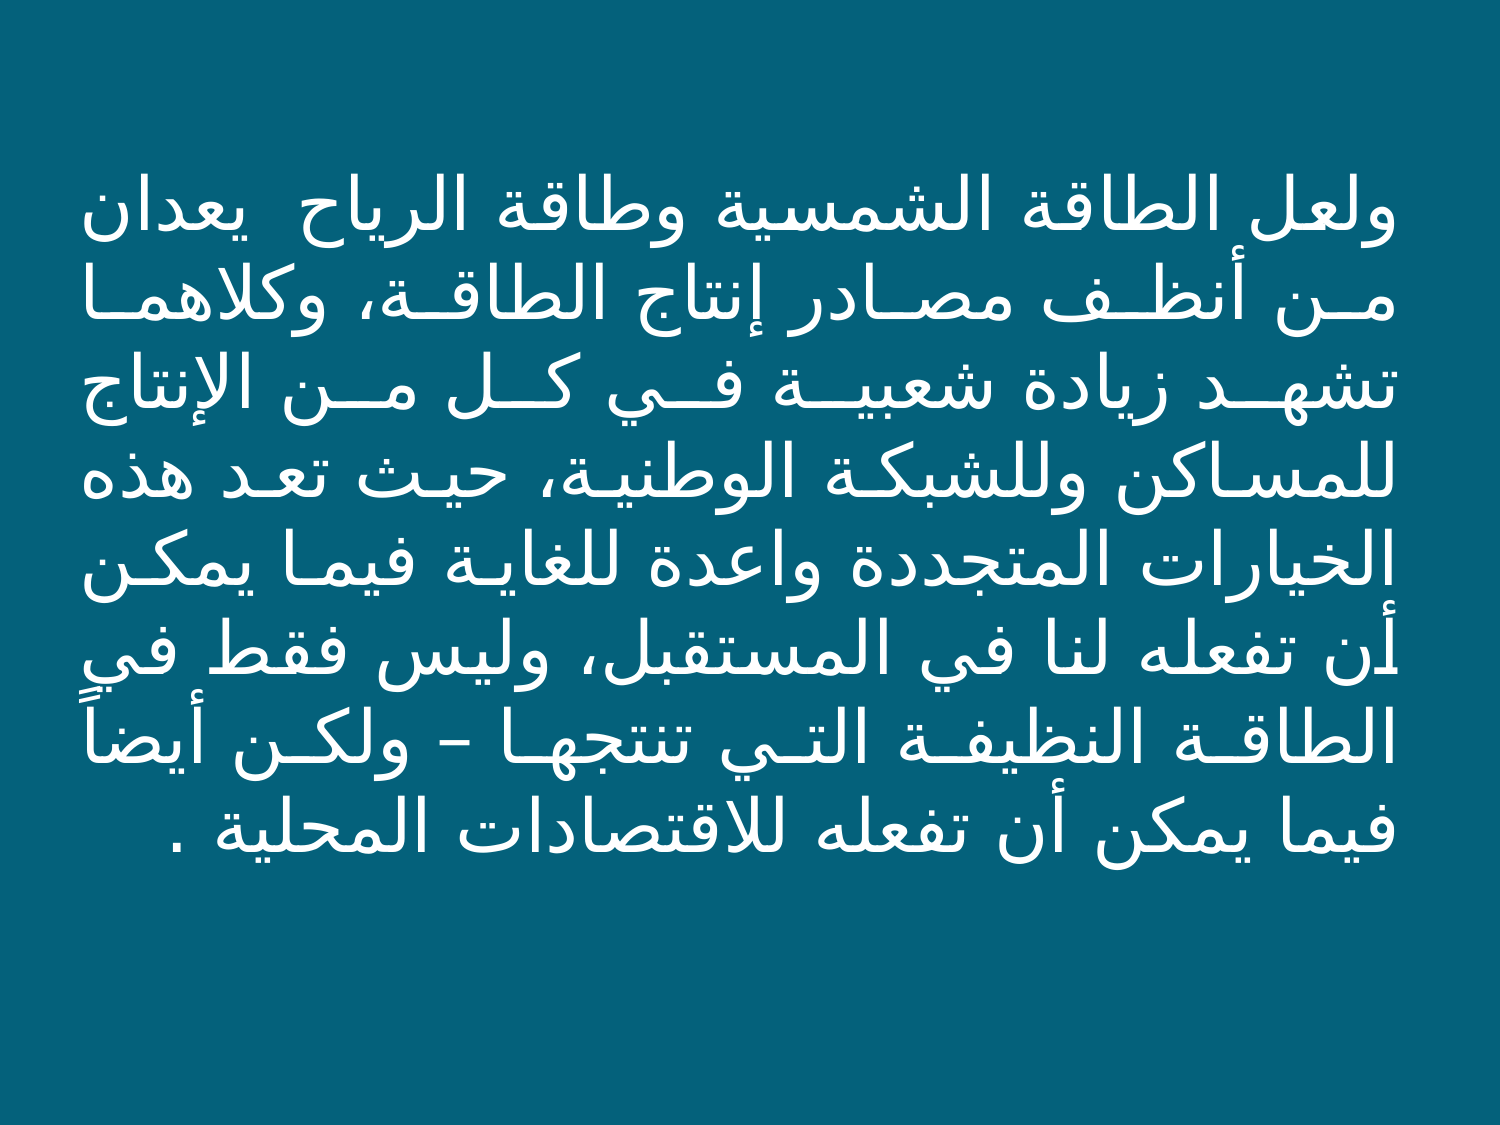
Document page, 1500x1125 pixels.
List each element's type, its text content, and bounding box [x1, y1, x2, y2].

list ولعل الطاقة الشمسية وطاقة الرياح يعدان من أنظف مصادر إنتاج الطاقة، وكلاهما تشهد زيادة شعبية في كل من الإنتاج للمساكن وللشبكة الوطنية، حيث تعد هذه الخيارات المتجددة واعدة للغاية فيما يمكن أن تفعله لنا في المستقبل، وليس فقط في الطاقة النظيفة التي تنتجها – ولكن أيضاً فيما يمكن أن تفعله للاقتصادات المحلية . [64, 149, 1415, 892]
